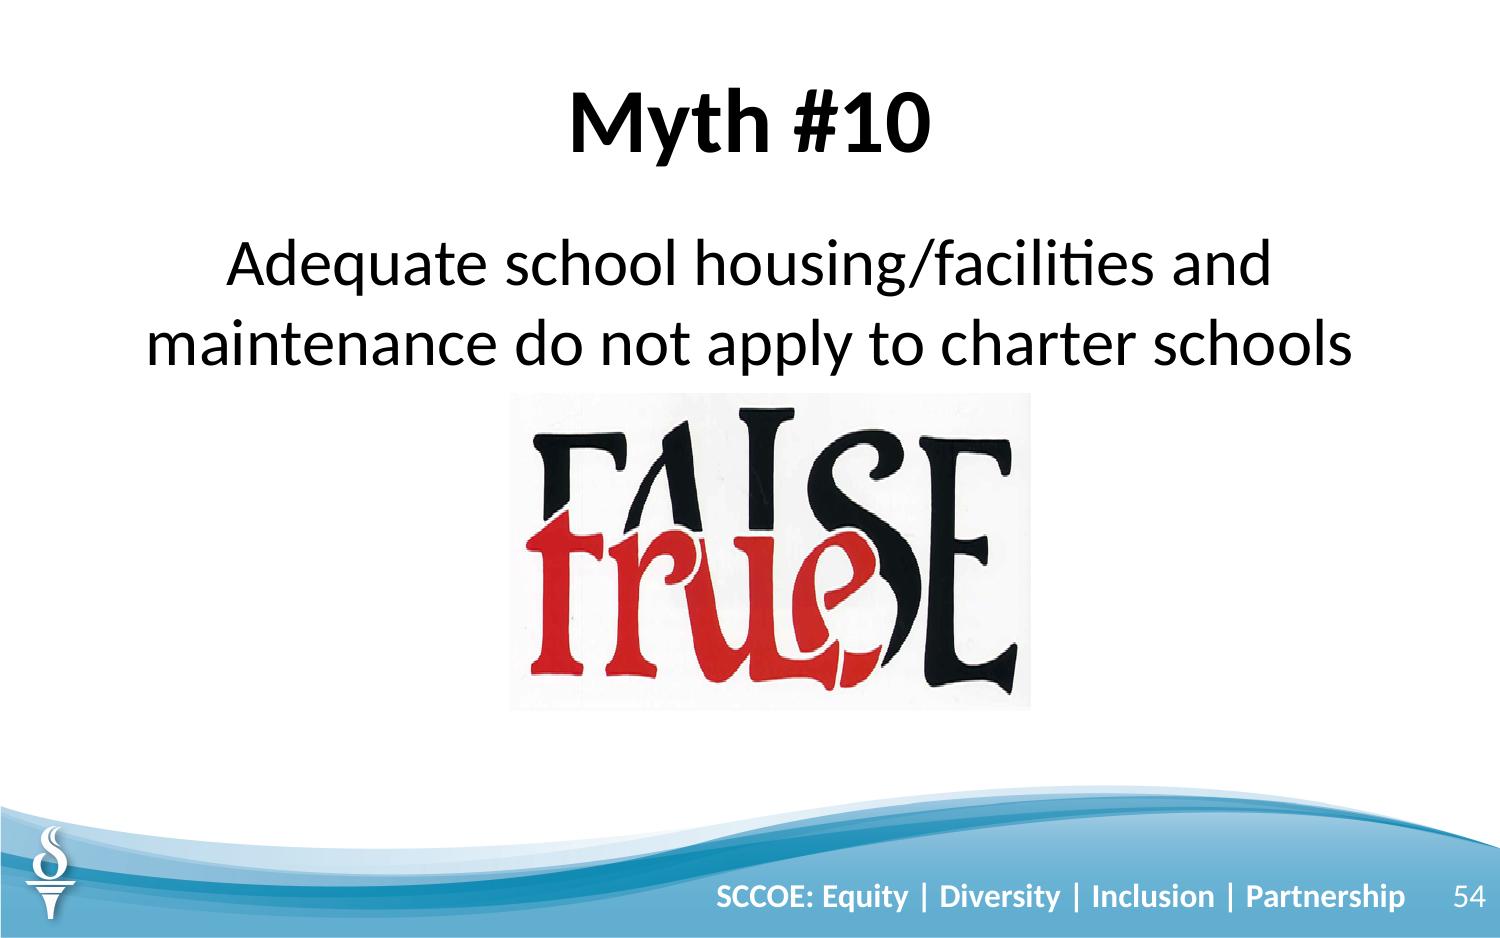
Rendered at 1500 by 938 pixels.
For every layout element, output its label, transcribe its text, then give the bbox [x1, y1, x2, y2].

footer SCCOE: Equity | Diversity | Inclusion | Partnership [705, 868, 1425, 919]
title Myth #10 [75, 37, 1425, 194]
list Adequate school housing/facilities and maintenance do not apply to charter schools [75, 218, 1425, 838]
picture [0, 0, 1500, 938]
slide_number 54 [1425, 868, 1487, 919]
